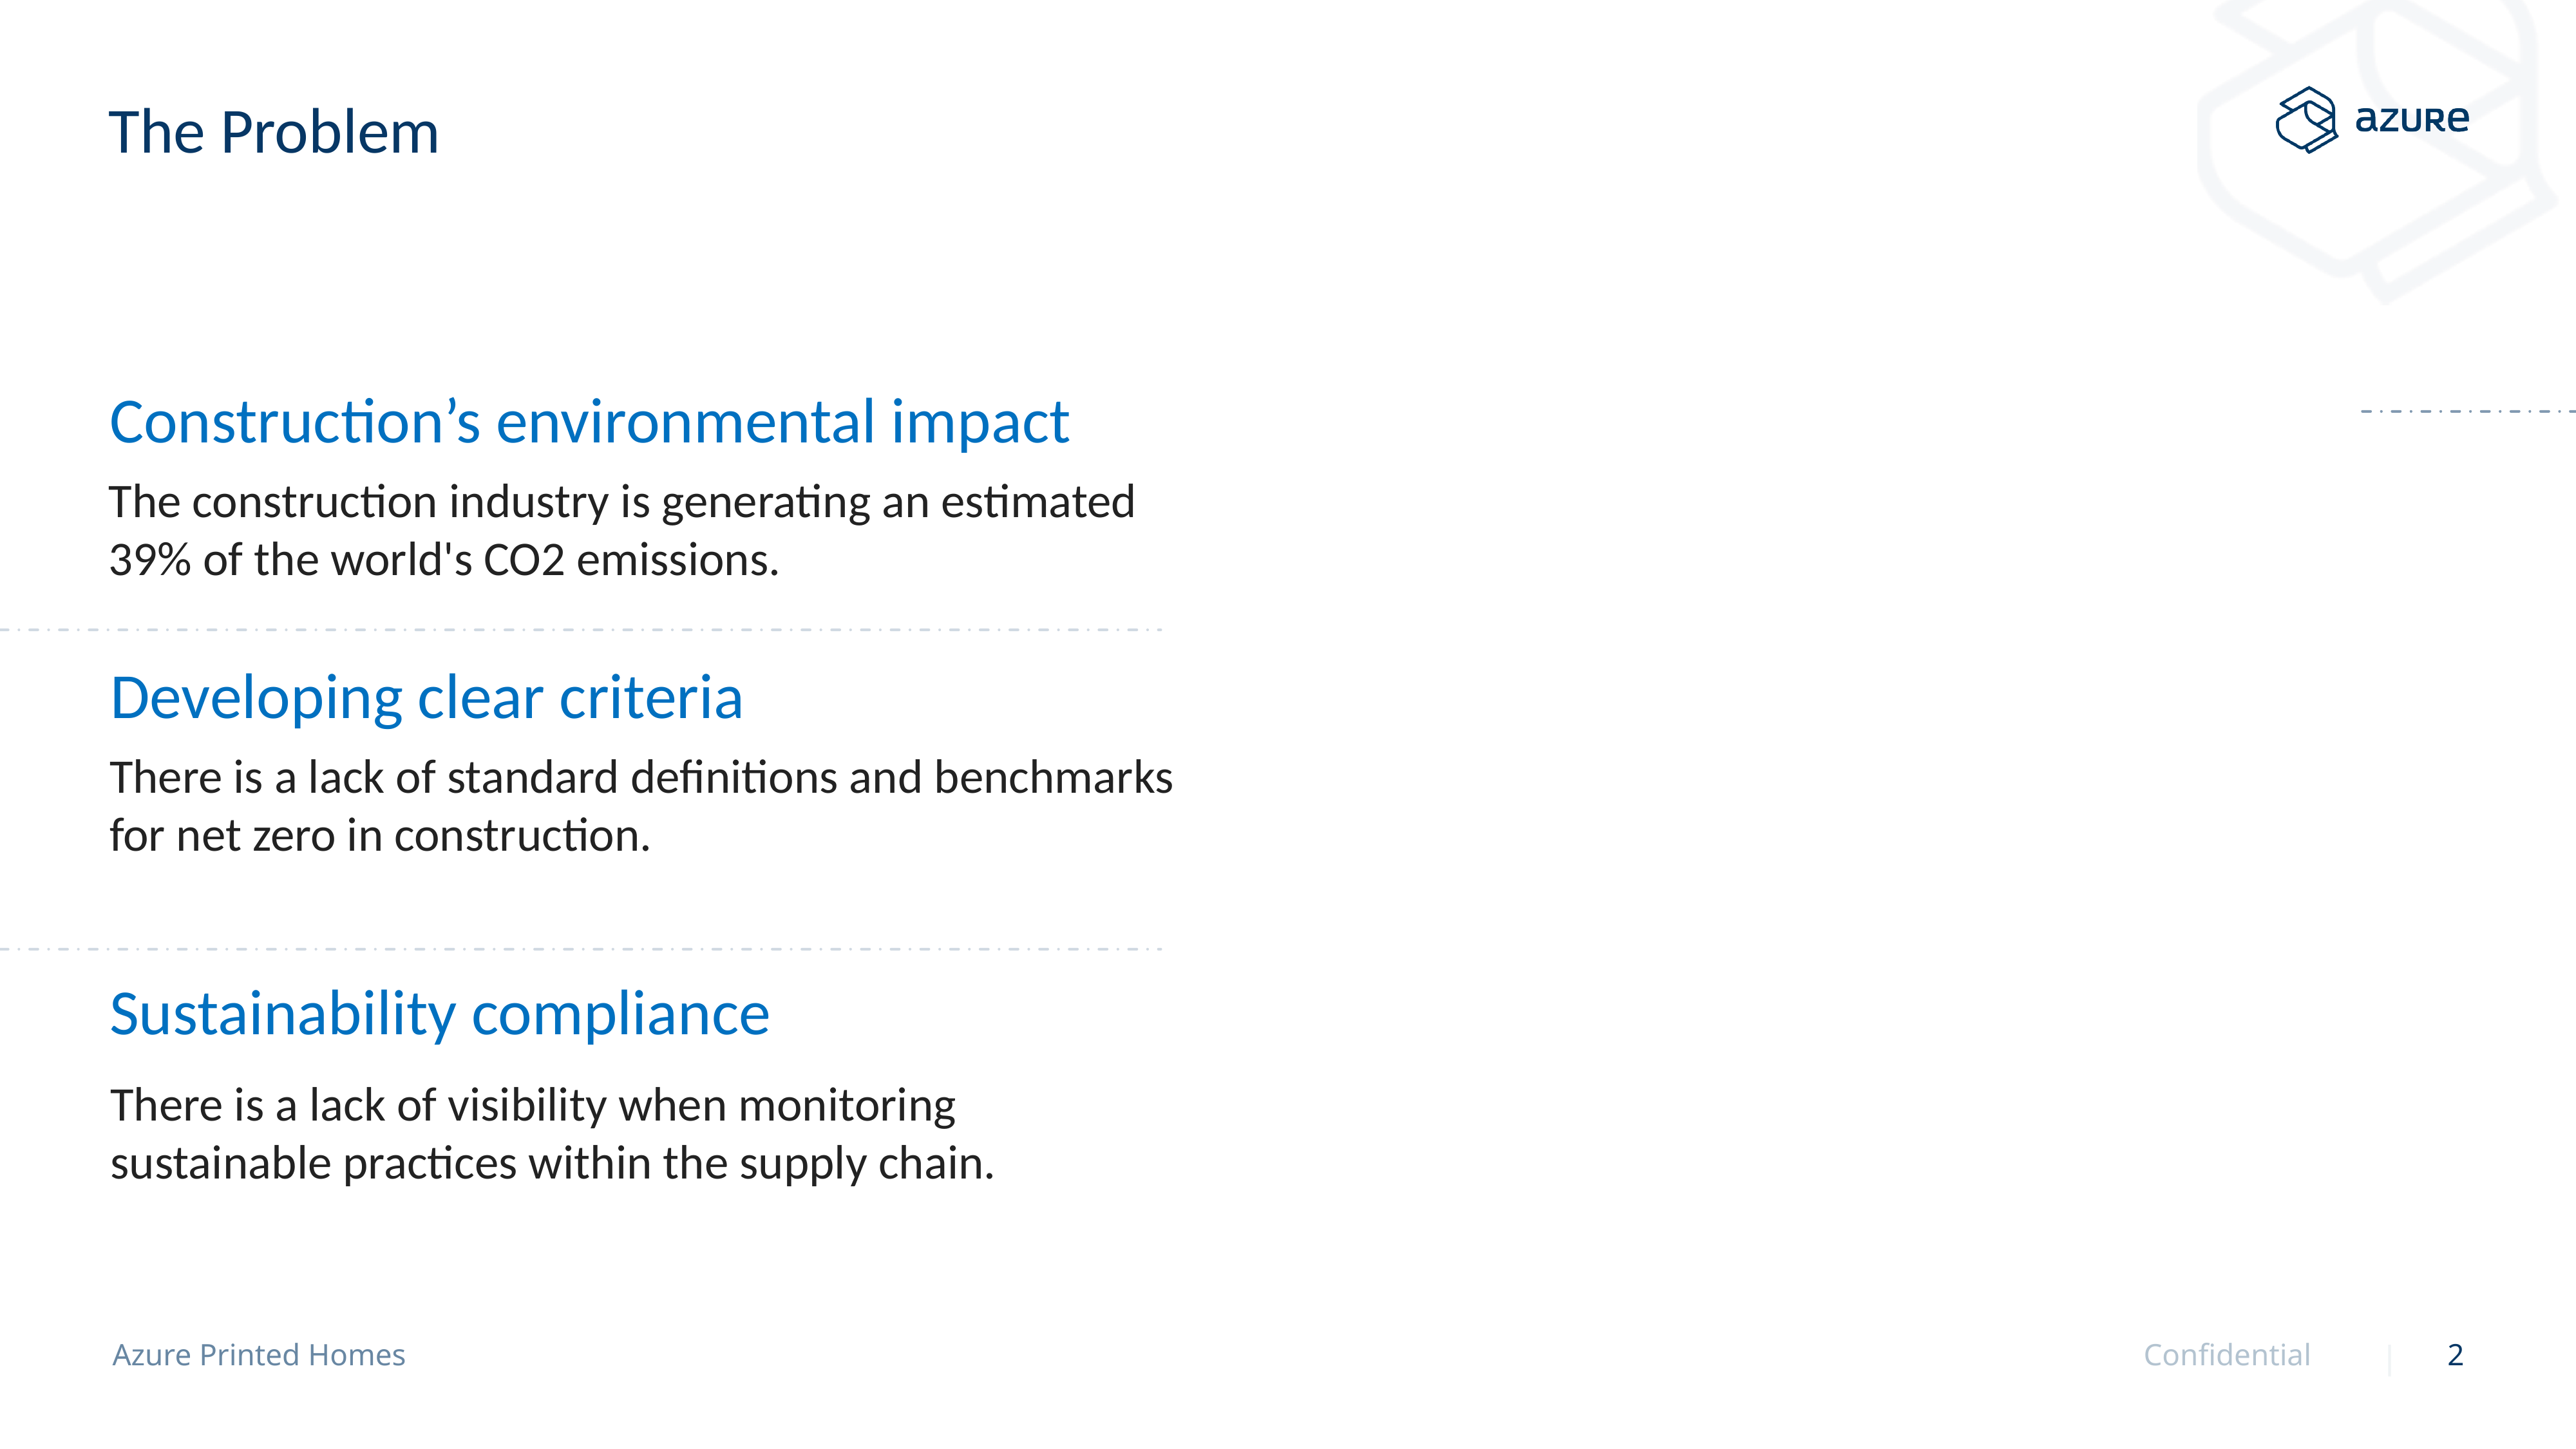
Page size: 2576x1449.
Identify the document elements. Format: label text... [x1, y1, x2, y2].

list The Problem [103, 91, 1211, 178]
slide_number 2 [2439, 1331, 2470, 1449]
text_box The construction industry is generating an estimated 39% of the world's CO2 emissions. [103, 464, 1182, 591]
text_box There is a lack of standard definitions and benchmarks for net zero in construction. [104, 739, 1184, 866]
text_box Construction’s environmental impact [104, 373, 1161, 461]
text_box Sustainability compliance [104, 964, 972, 1053]
text_box Developing clear criteria [104, 649, 971, 737]
text_box There is a lack of visibility when monitoring sustainable practices within the supply chain. [105, 1066, 1184, 1194]
picture [2197, 0, 2576, 305]
